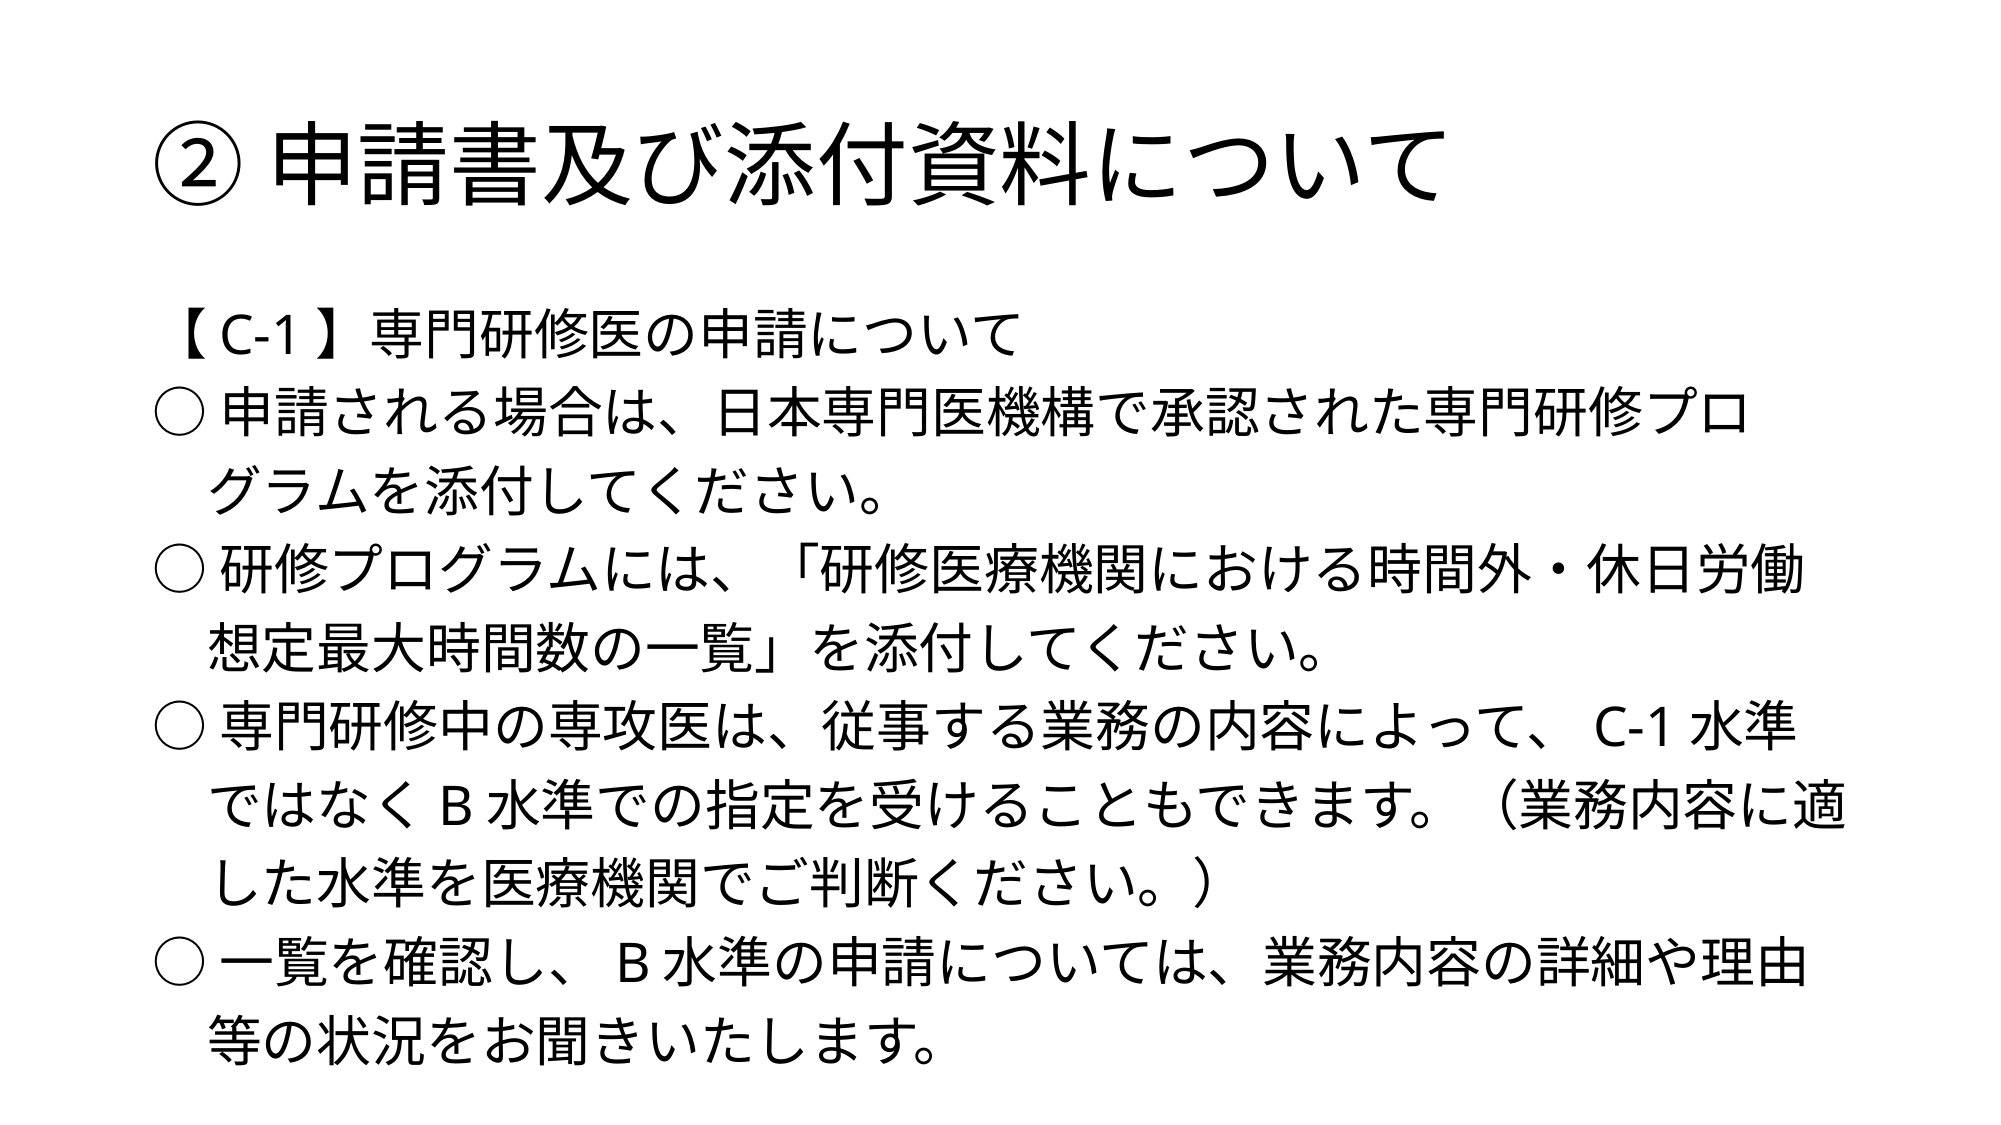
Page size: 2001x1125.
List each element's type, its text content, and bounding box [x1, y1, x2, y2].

title ②申請書及び添付資料について [137, 59, 1863, 278]
list 【C-1】専門研修医の申請について ○申請される場合は、日本専門医機構で承認された専門研修プロ グラムを添付してください。 ○研修プログラムには、「研修医療機関における時間外・休日労働 想定最大時間数の一覧」を添付してください。 ○専門研修中の専攻医は、従事する業務の内容によって、C-1水準 ではなくB水準での指定を受けることもできます。（業務内容に適 した水準を医療機関でご判断ください。） ○一覧を確認し、B水準の申請については、業務内容の詳細や理由 等の状況をお聞きいたします。 [137, 299, 1863, 1093]
